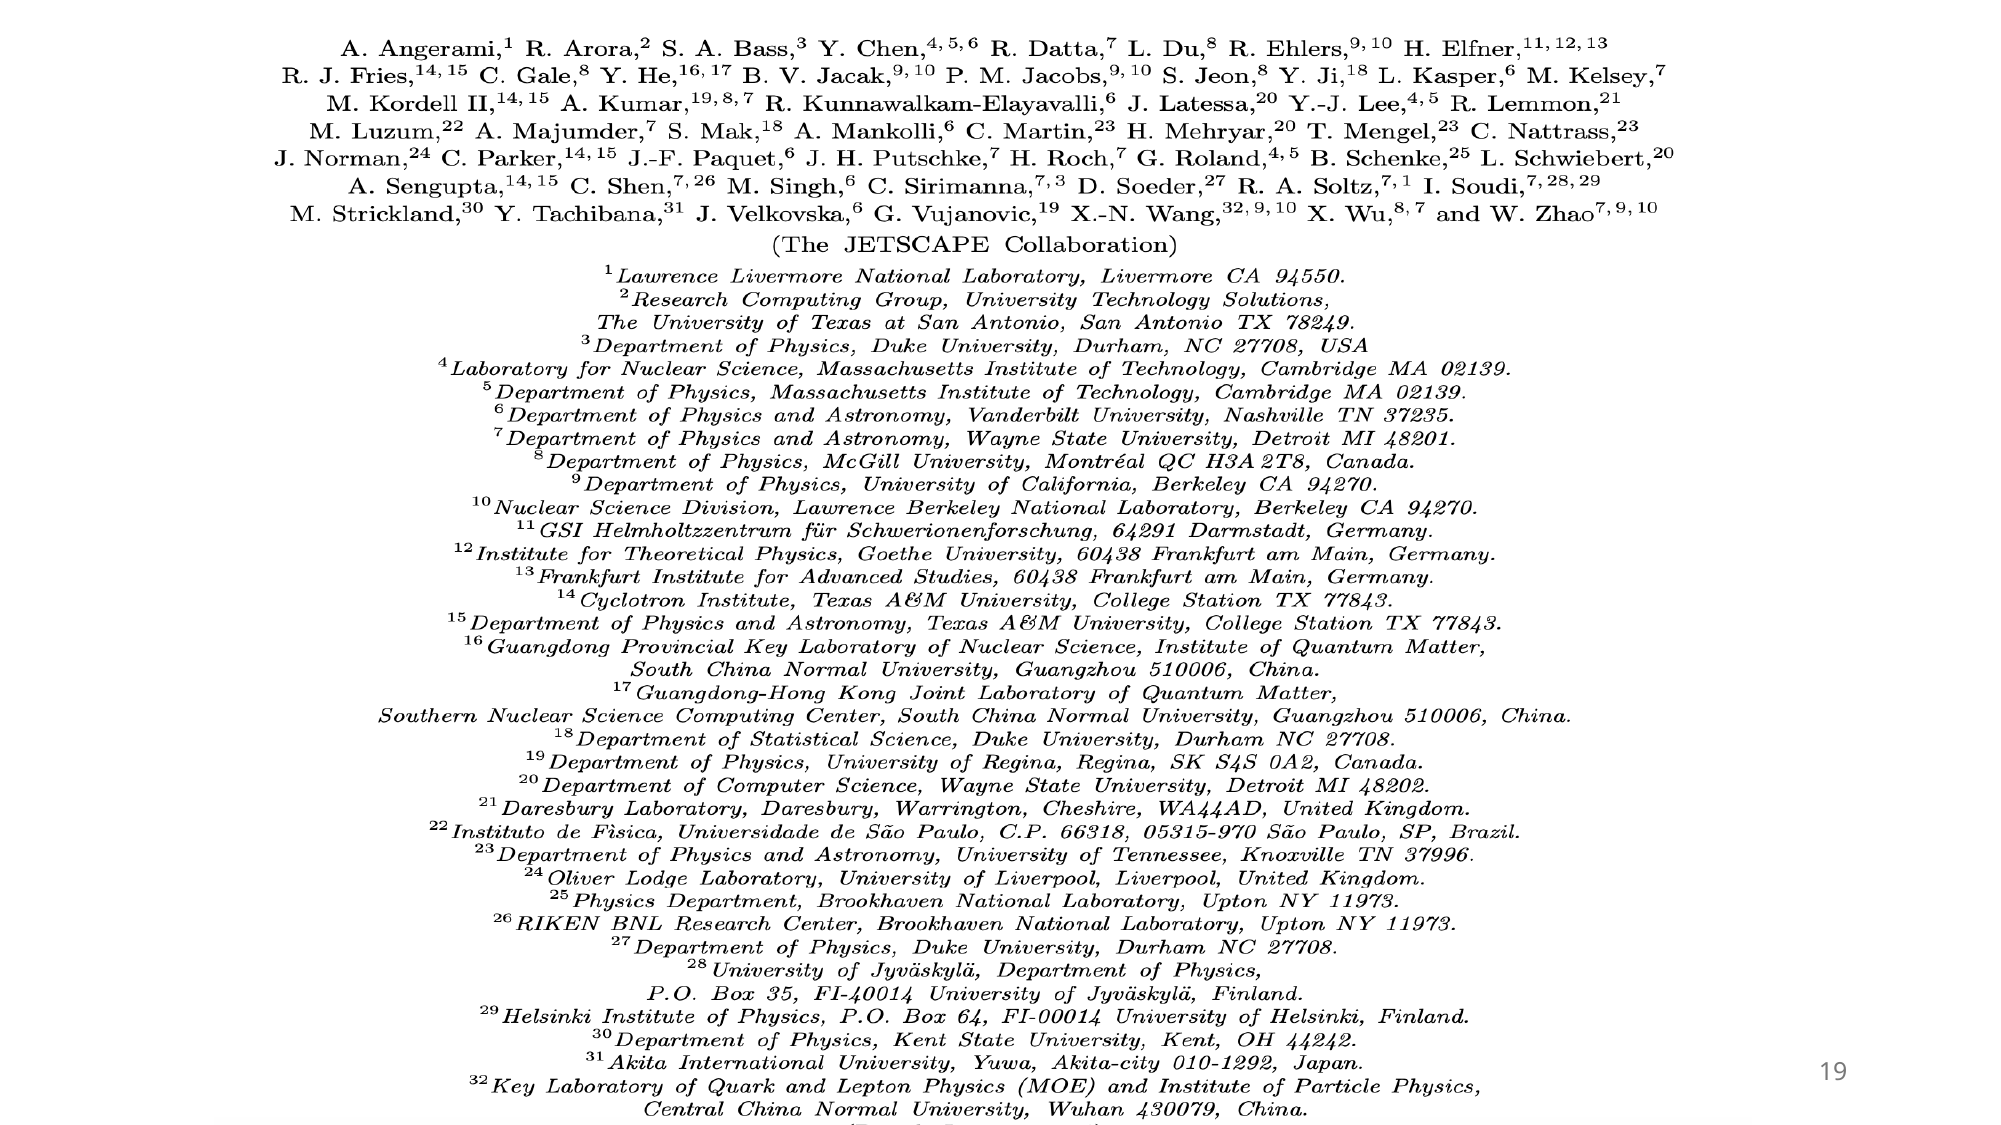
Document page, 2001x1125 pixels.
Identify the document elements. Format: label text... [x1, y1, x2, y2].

picture [213, 21, 1753, 1125]
slide_number 19 [1753, 1042, 1863, 1103]
